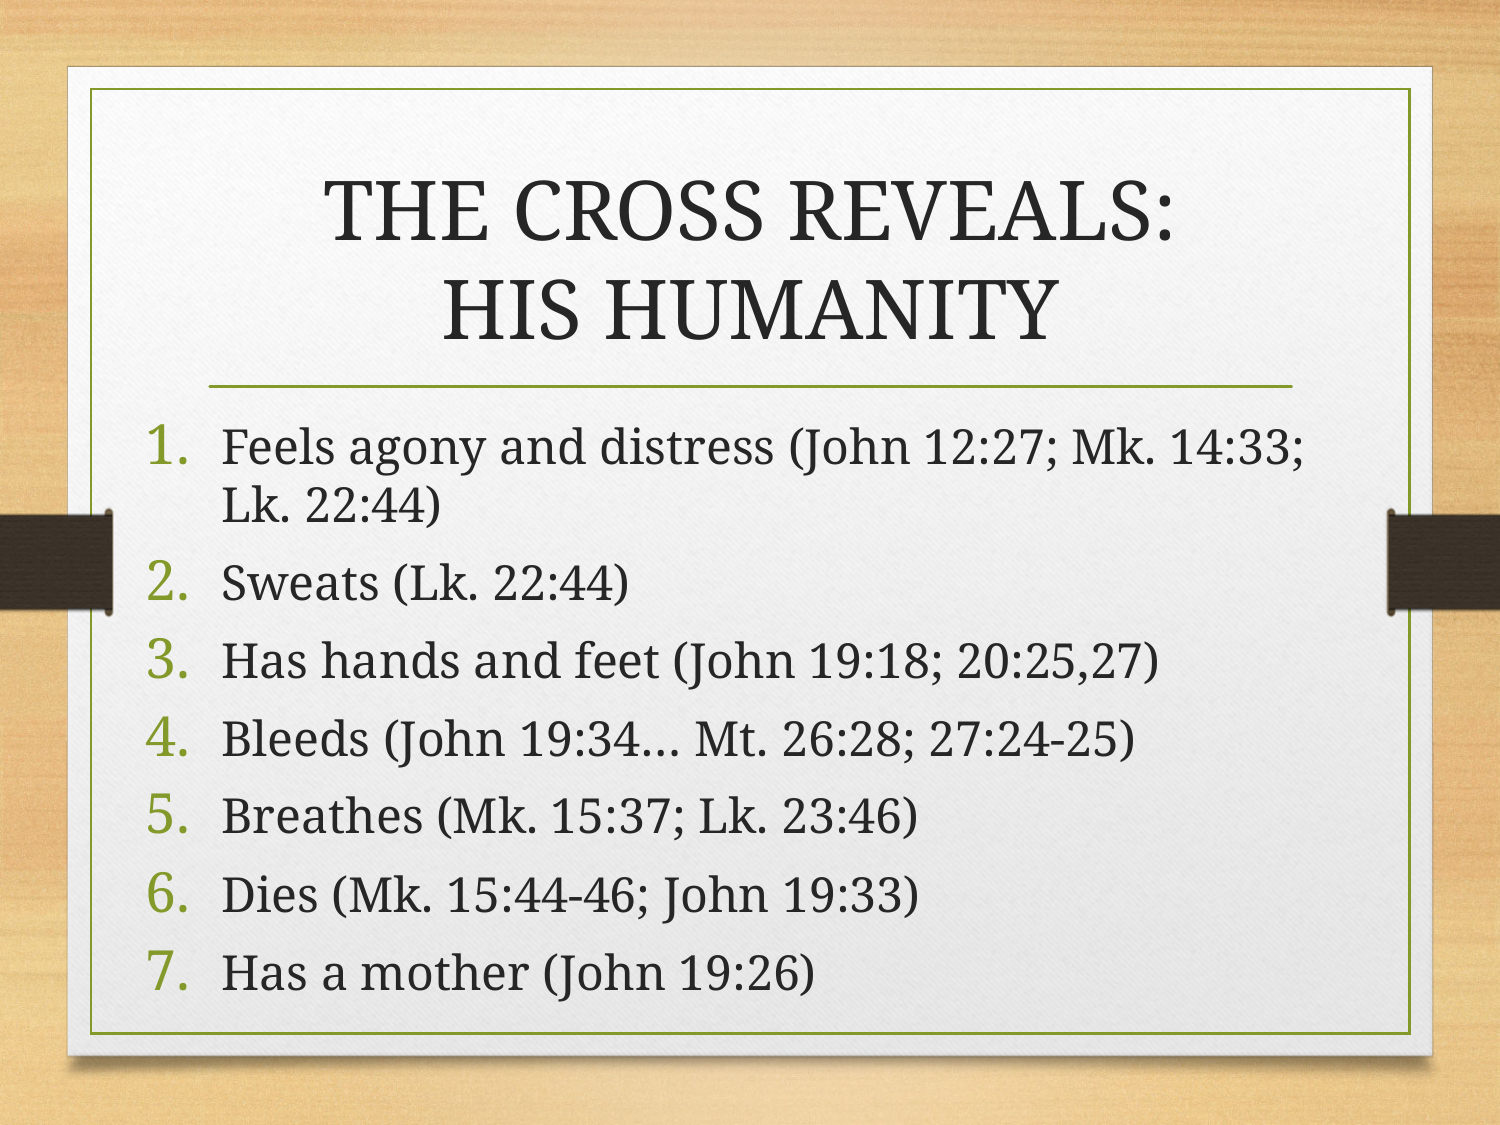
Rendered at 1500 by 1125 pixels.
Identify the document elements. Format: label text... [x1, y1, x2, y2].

picture [0, 0, 1500, 1125]
list Feels agony and distress (John 12:27; Mk. 14:33; Lk. 22:44) Sweats (Lk. 22:44) Has hands and feet (John 19:18; 20:25,27) Bleeds (John 19:34… Mt. 26:28; 27:24-25) Breathes (Mk. 15:37; Lk. 23:46) Dies (Mk. 15:44-46; John 19:33) Has a mother (John 19:26) [130, 408, 1388, 1013]
title THE CROSS REVEALS: HIS HUMANITY [193, 150, 1309, 365]
